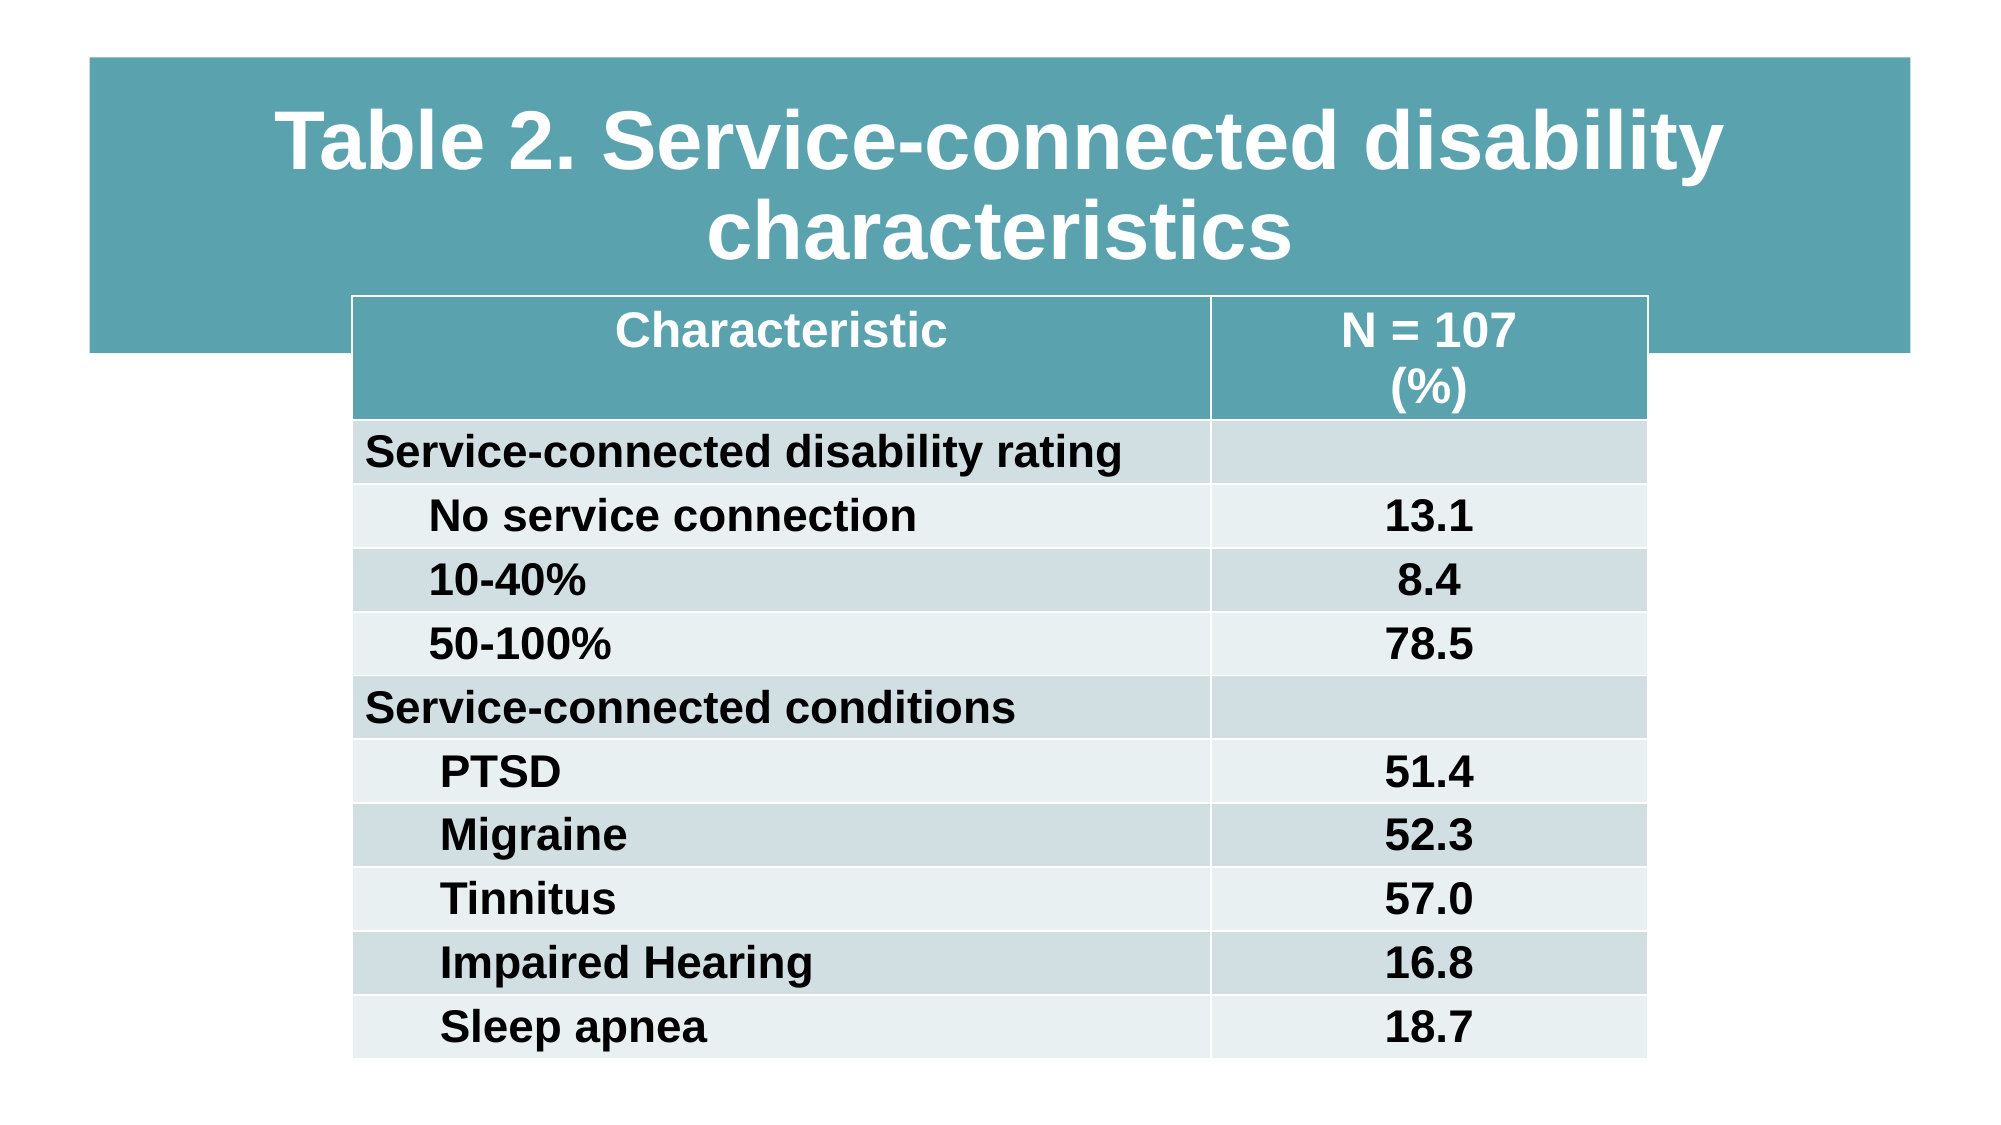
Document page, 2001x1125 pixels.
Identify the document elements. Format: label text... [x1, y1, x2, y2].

table_header Characteristic [353, 297, 1210, 419]
table_cell 8.4 [1212, 549, 1647, 611]
table_cell 13.1 [1212, 485, 1647, 547]
table_header N = 107 (%) [1212, 297, 1647, 419]
text_box [89, 56, 1911, 354]
table_cell [1212, 676, 1647, 738]
table_cell 16.8 [1212, 932, 1647, 994]
table_cell 50-100% [353, 613, 1210, 675]
table_cell PTSD [353, 740, 1210, 802]
table_cell [1212, 421, 1647, 483]
table_cell 10-40% [353, 549, 1210, 611]
table_cell Impaired Hearing [353, 932, 1210, 994]
title Table 2. Service-connected disability characteristics [137, 78, 1863, 296]
table_cell Tinnitus [353, 868, 1210, 930]
table_cell Sleep apnea [353, 996, 1210, 1058]
table_cell 51.4 [1212, 740, 1647, 802]
table_cell 57.0 [1212, 868, 1647, 930]
table_cell 78.5 [1212, 613, 1647, 675]
table_cell Service-connected conditions [353, 676, 1210, 738]
table_cell Service-connected disability rating [353, 421, 1210, 483]
table_cell 52.3 [1212, 804, 1647, 866]
table_cell No service connection [353, 485, 1210, 547]
table_cell 18.7 [1212, 996, 1647, 1058]
table_cell Migraine [353, 804, 1210, 866]
